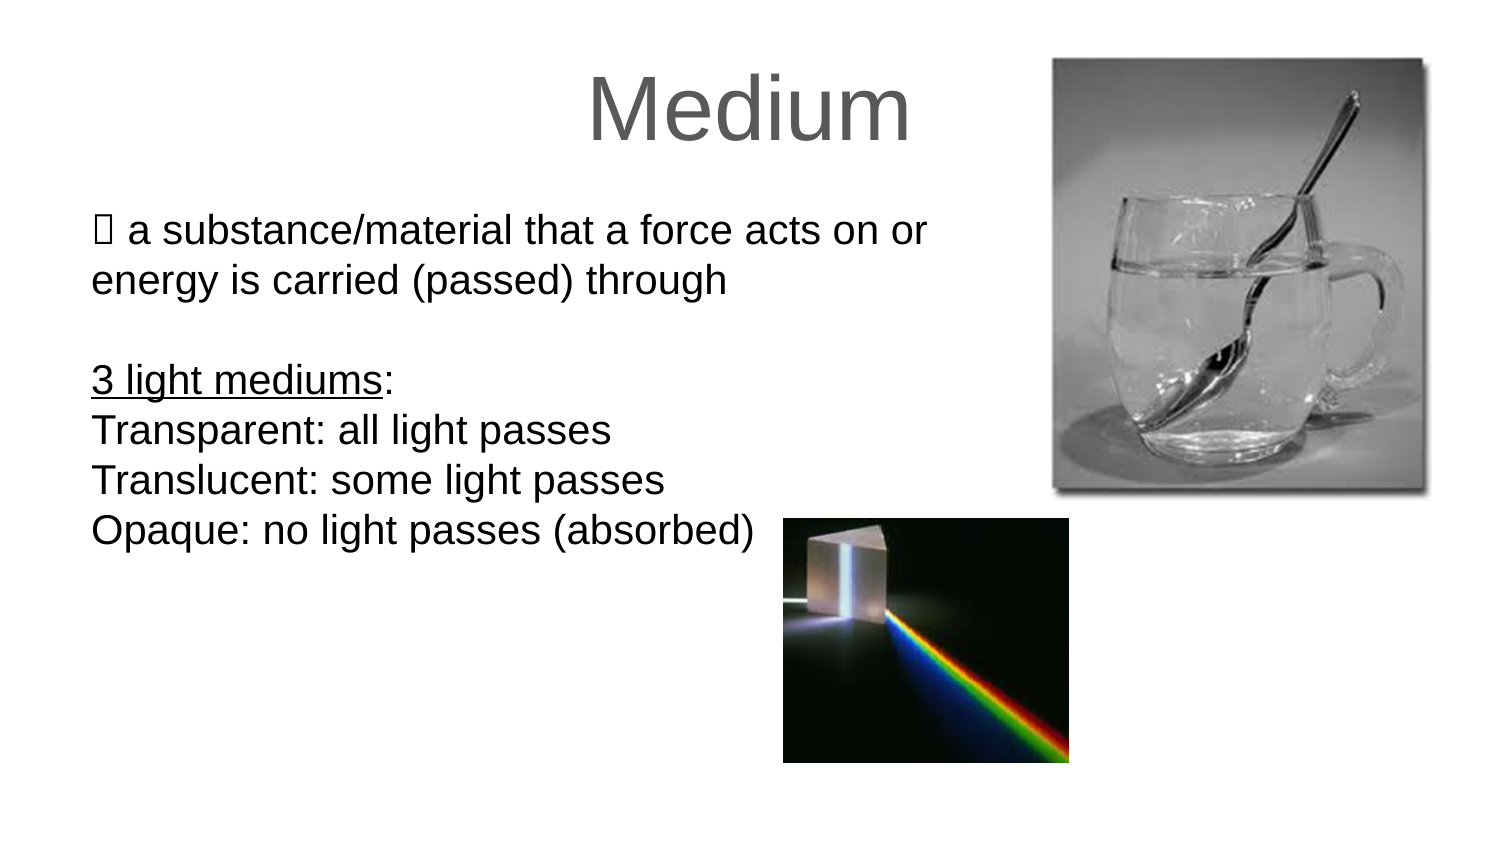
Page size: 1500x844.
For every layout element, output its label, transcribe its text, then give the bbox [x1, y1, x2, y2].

picture [1049, 55, 1432, 501]
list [783, 518, 1069, 764]
list  a substance/material that a force acts on or energy is carried (passed) through [79, 196, 1004, 347]
title Medium [243, 33, 1257, 175]
text_box 3 light mediums: Transparent: all light passes Translucent: some light passes Opaque: no light passes (absorbed) [79, 347, 1069, 559]
